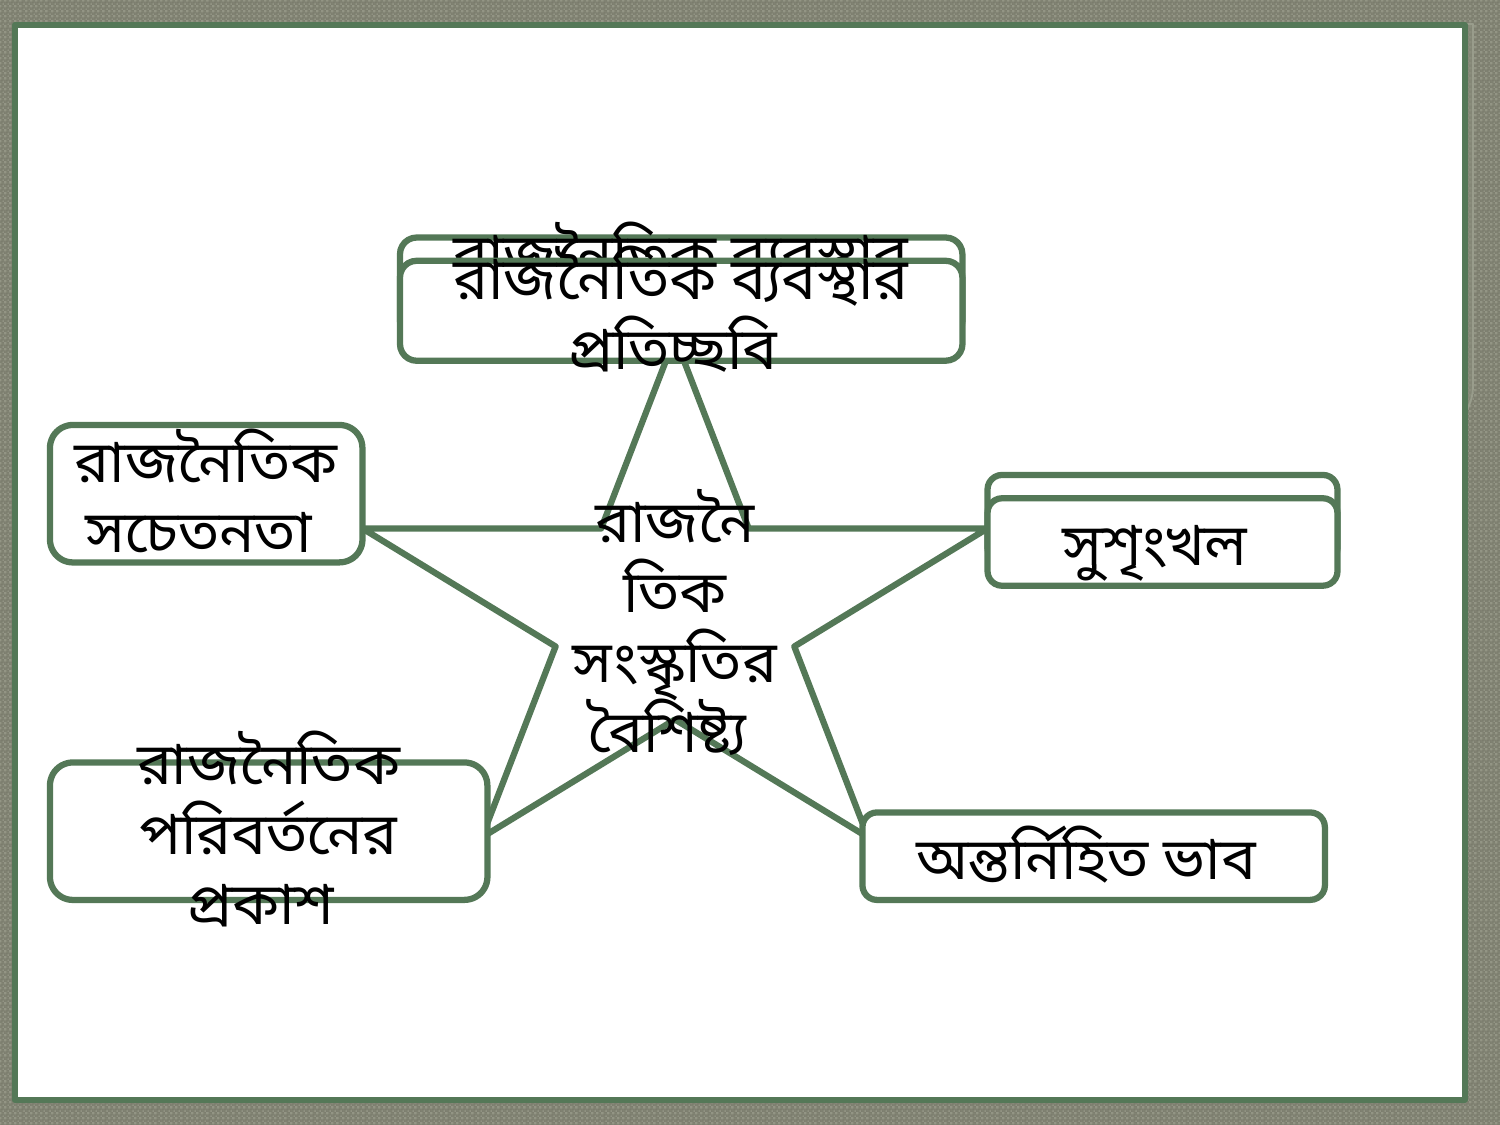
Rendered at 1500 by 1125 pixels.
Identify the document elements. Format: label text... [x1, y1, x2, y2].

text_box সুশৃংখল [984, 471, 1341, 508]
text_box রাজনৈতিক ব্যবস্থার প্রতিচ্ছবি [396, 234, 966, 276]
text_box রাজনৈতিক ব্যবস্থার প্রতিচ্ছবি [396, 257, 966, 364]
text_box রাজনৈতিক সচেতনতা [46, 421, 366, 566]
text_box সুশৃংখল [984, 495, 1341, 589]
text_box অন্তর্নিহিত ভাব [859, 809, 1329, 904]
text_box রাজনৈতিক সংস্কৃতির বৈশিষ্ট্য [366, 364, 984, 836]
text_box রাজনৈতিক পরিবর্তনের প্রকাশ [46, 759, 491, 904]
text_box [12, 22, 1468, 1103]
